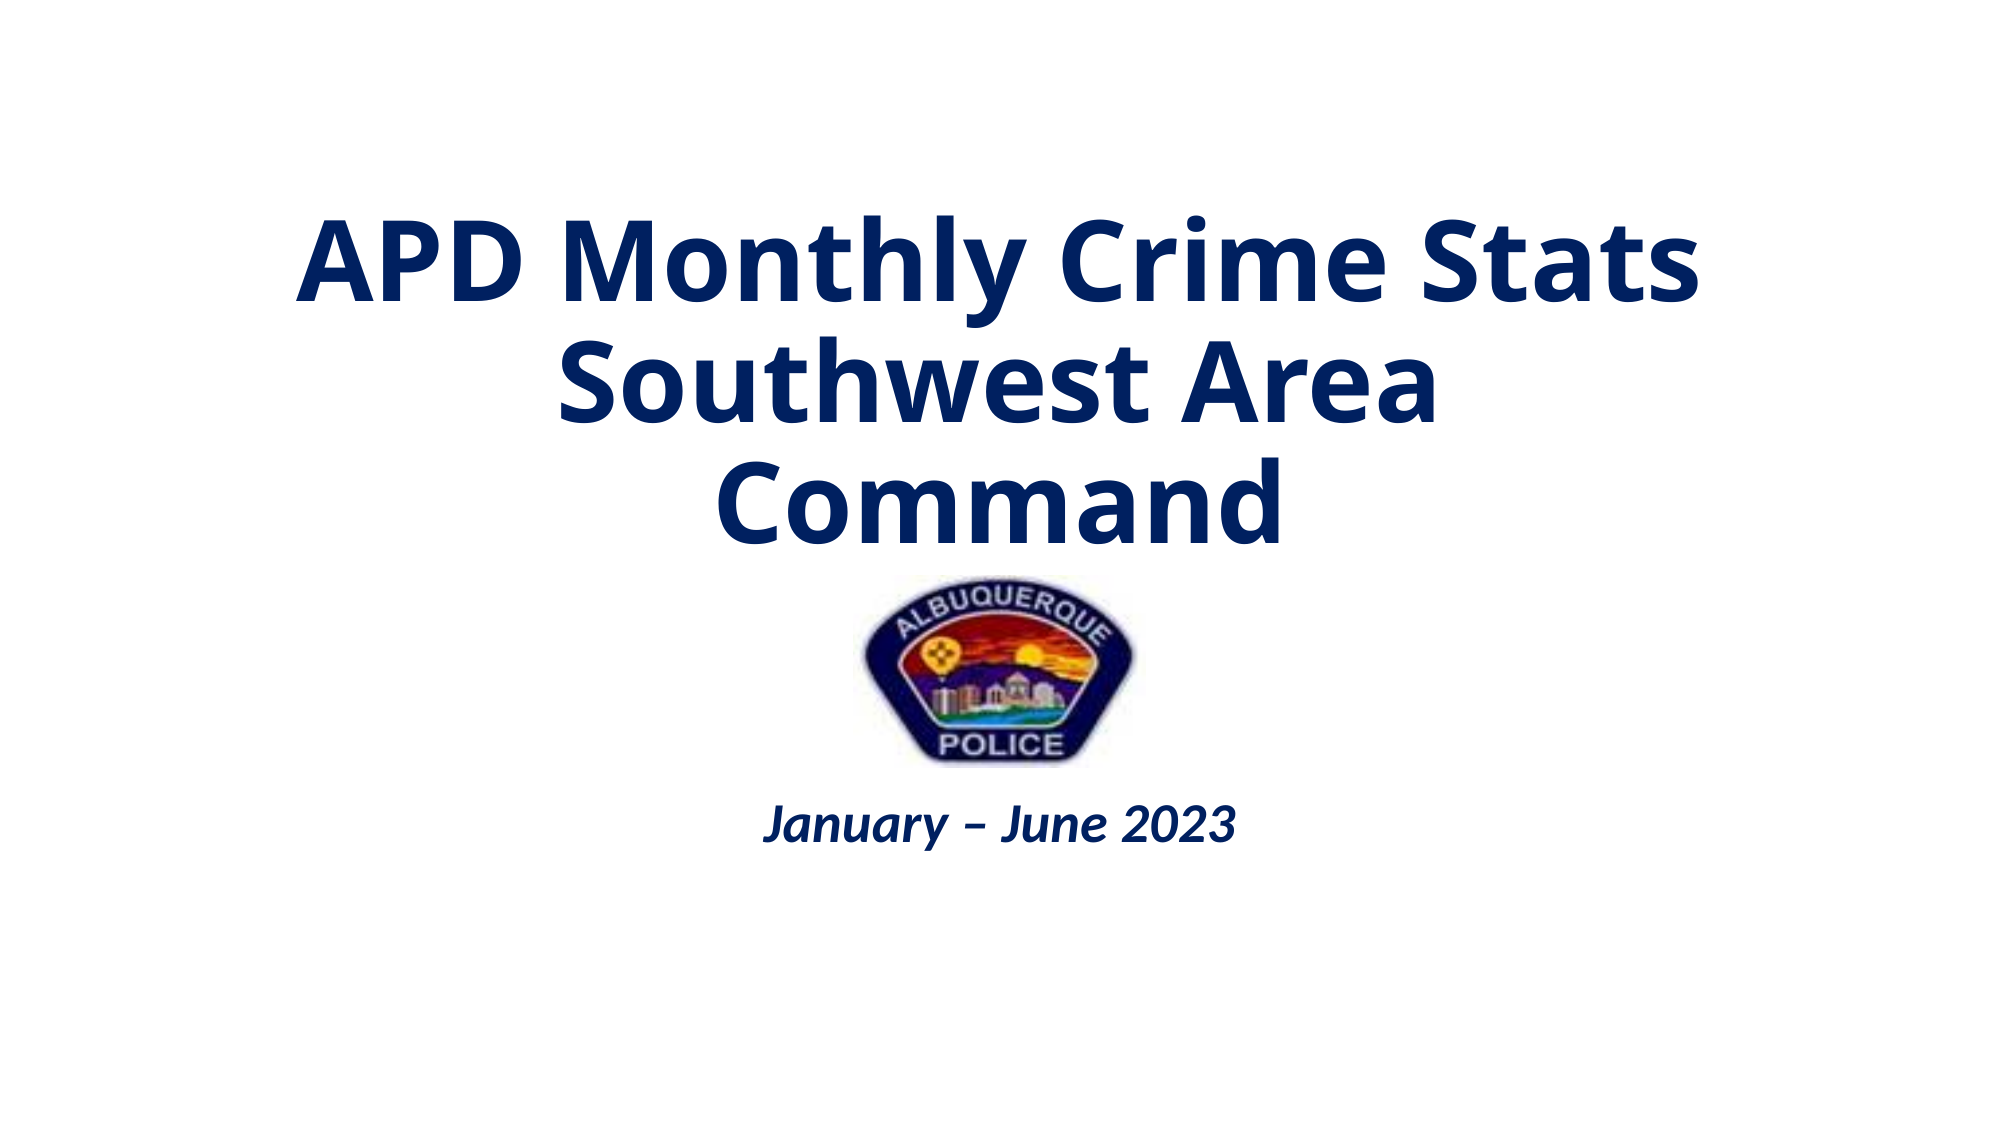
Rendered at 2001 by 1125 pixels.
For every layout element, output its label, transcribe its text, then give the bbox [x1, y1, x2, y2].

subtitle January – June 2023 [249, 590, 1750, 863]
picture [853, 575, 1146, 768]
title APD Monthly Crime Stats Southwest Area Command [249, 184, 1750, 576]
